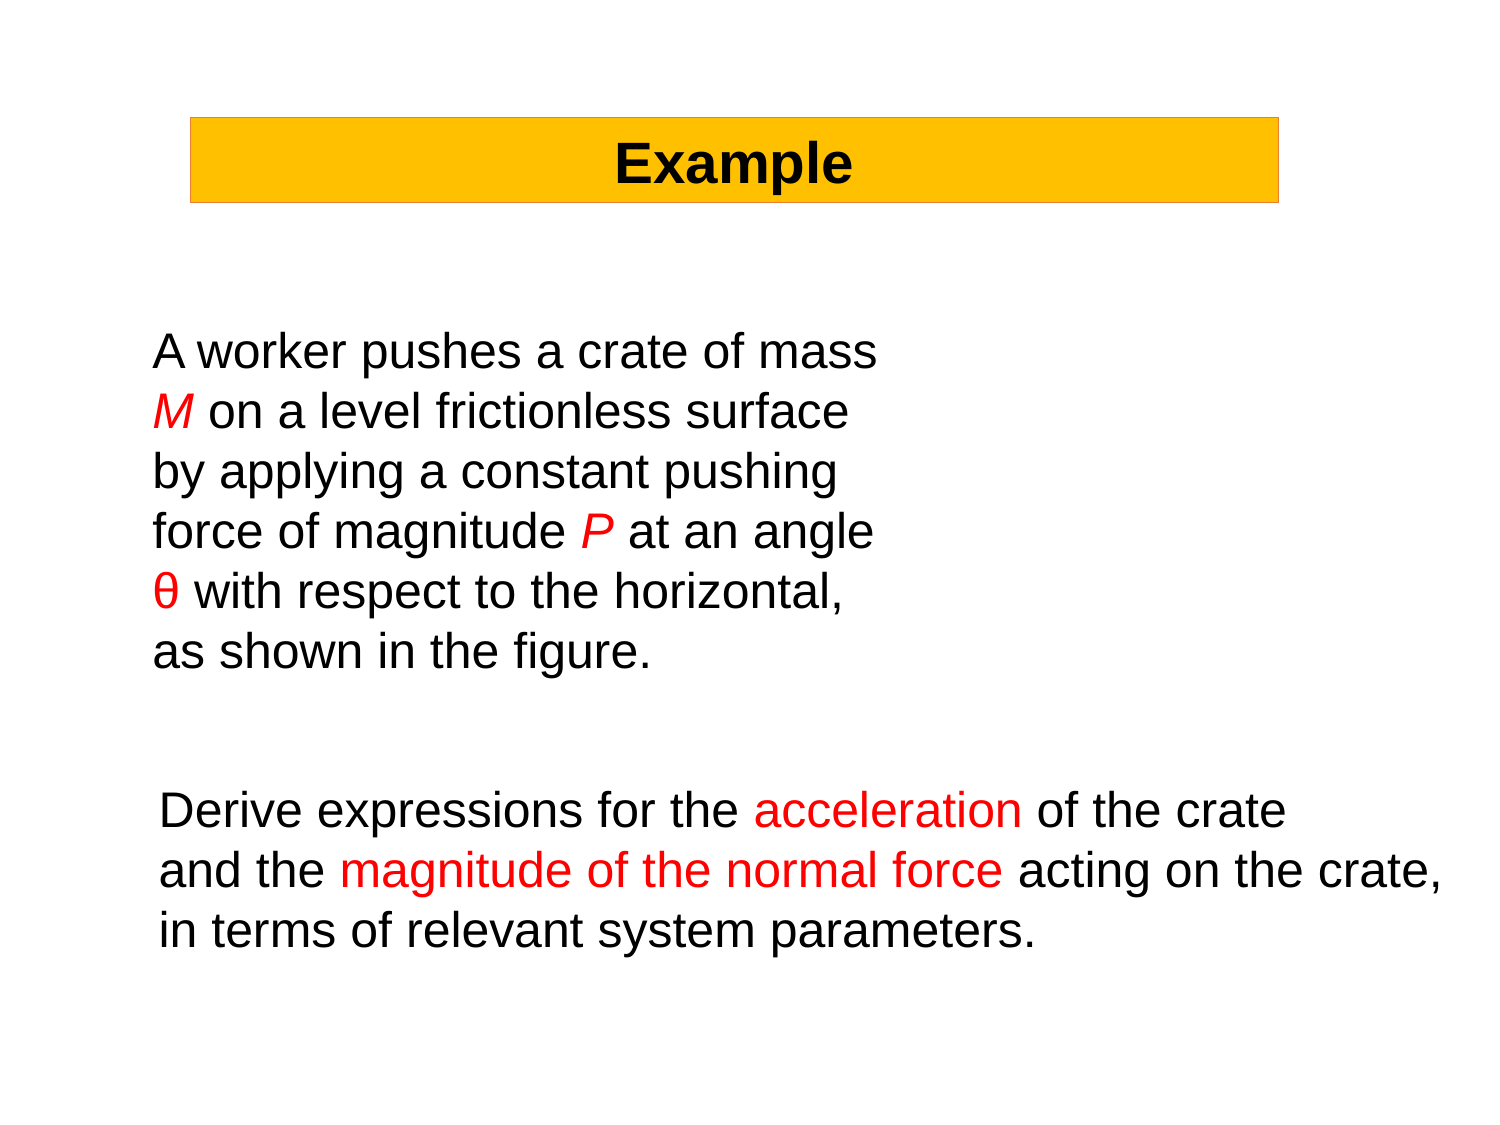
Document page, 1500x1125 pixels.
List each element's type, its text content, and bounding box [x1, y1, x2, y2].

text_box A worker pushes a crate of mass M on a level frictionless surface by applying a constant pushing force of magnitude P at an angle θ with respect to the horizontal, as shown in the figure. [137, 310, 904, 686]
text_box Example [190, 117, 1279, 203]
text_box Derive expressions for the acceleration of the crate and the magnitude of the normal force acting on the crate, in terms of relevant system parameters. [143, 770, 1473, 965]
